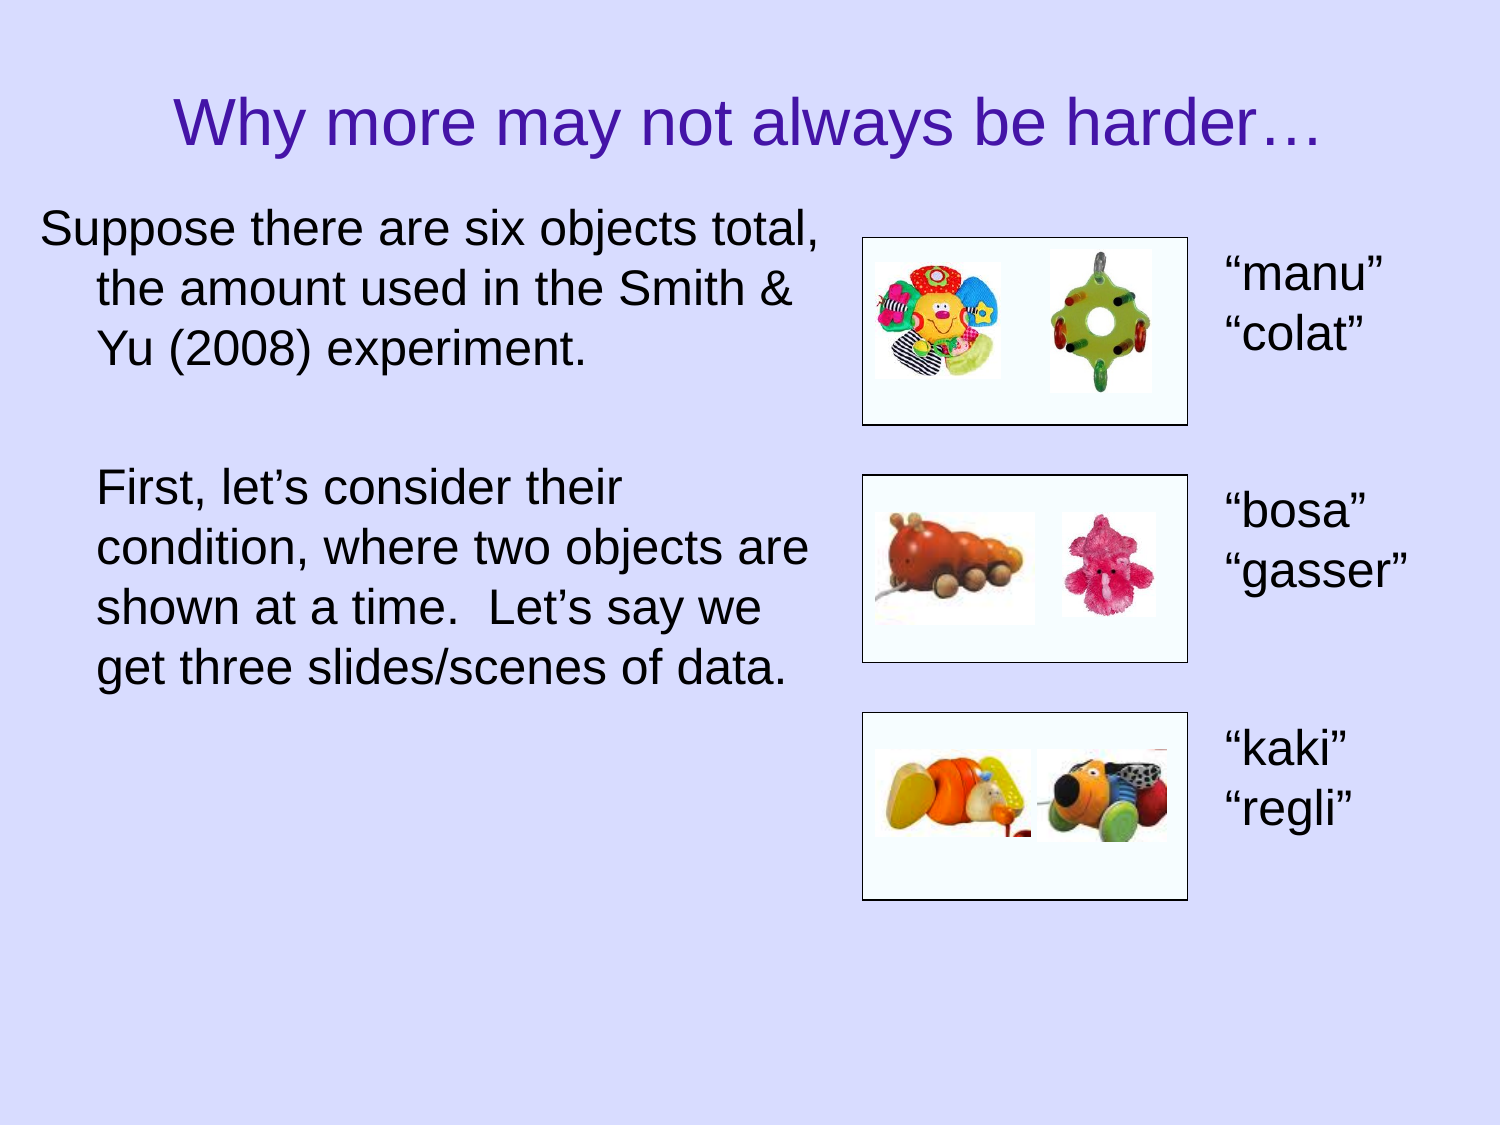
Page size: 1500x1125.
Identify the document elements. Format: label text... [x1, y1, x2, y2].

text_box Why more may not always be harder… [112, 24, 1388, 213]
picture [1049, 249, 1152, 394]
picture [874, 749, 1031, 838]
text_box “bosa” “gasser” [1209, 470, 1424, 605]
picture [874, 512, 1035, 626]
text_box [862, 712, 1188, 900]
text_box Suppose there are six objects total, the amount used in the Smith & Yu (2008) experiment. First, let’s consider their condition, where two objects are shown at a time. Let’s say we get three slides/scenes of data. [24, 187, 838, 1050]
text_box [862, 237, 1188, 425]
text_box “manu” “colat” [1210, 232, 1413, 368]
text_box “kaki” “regli” [1210, 707, 1377, 843]
picture [1062, 512, 1156, 618]
picture [1037, 749, 1168, 842]
text_box [862, 474, 1188, 663]
picture [874, 262, 1001, 379]
